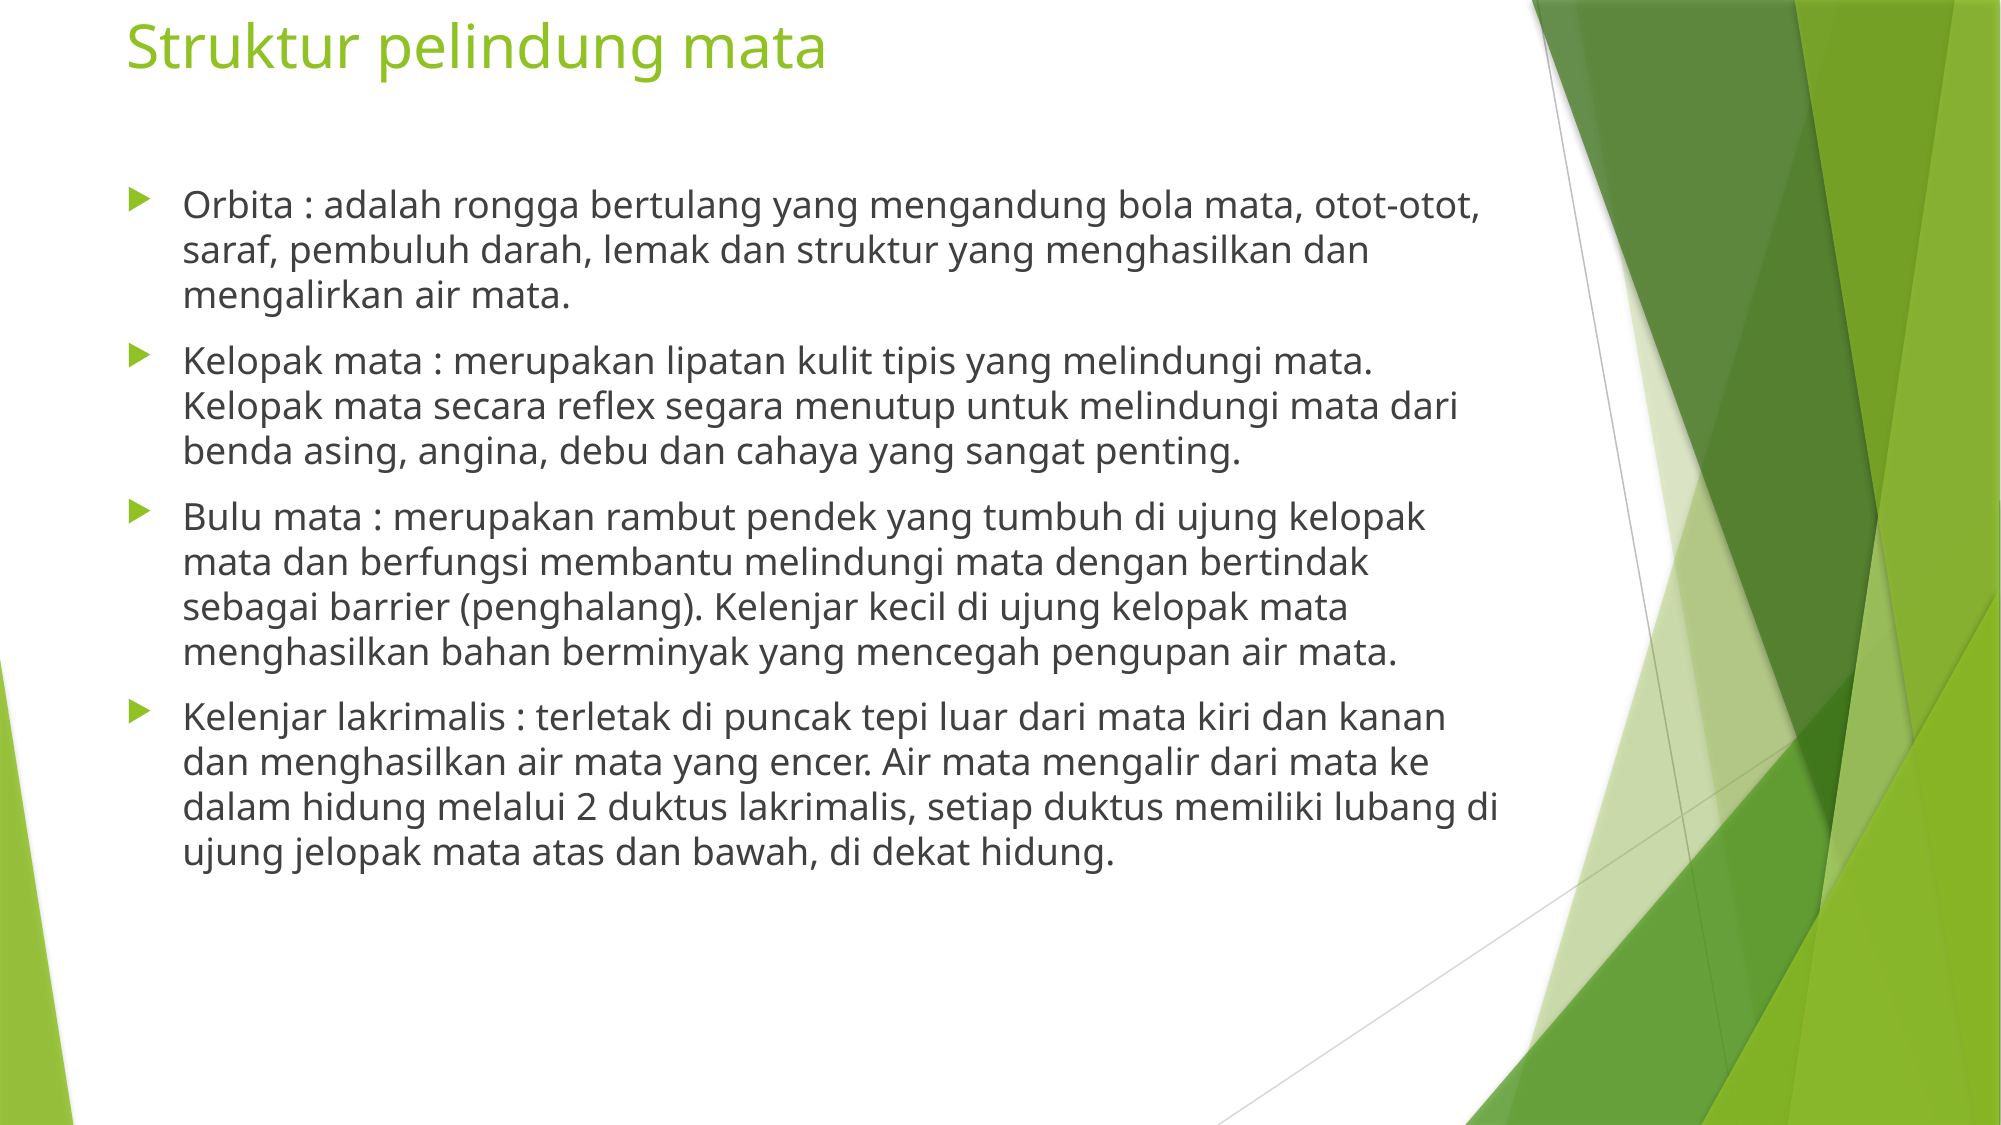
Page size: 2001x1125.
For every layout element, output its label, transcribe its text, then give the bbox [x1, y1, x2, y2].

title Struktur pelindung mata [111, 0, 1522, 88]
list Orbita : adalah rongga bertulang yang mengandung bola mata, otot-otot, saraf, pembuluh darah, lemak dan struktur yang menghasilkan dan mengalirkan air mata. Kelopak mata : merupakan lipatan kulit tipis yang melindungi mata. Kelopak mata secara reflex segara menutup untuk melindungi mata dari benda asing, angina, debu dan cahaya yang sangat penting. Bulu mata : merupakan rambut pendek yang tumbuh di ujung kelopak mata dan berfungsi membantu melindungi mata dengan bertindak sebagai barrier (penghalang). Kelenjar kecil di ujung kelopak mata menghasilkan bahan berminyak yang mencegah pengupan air mata. Kelenjar lakrimalis : terletak di puncak tepi luar dari mata kiri dan kanan dan menghasilkan air mata yang encer. Air mata mengalir dari mata ke dalam hidung melalui 2 duktus lakrimalis, setiap duktus memiliki lubang di ujung jelopak mata atas dan bawah, di dekat hidung. [111, 173, 1522, 992]
